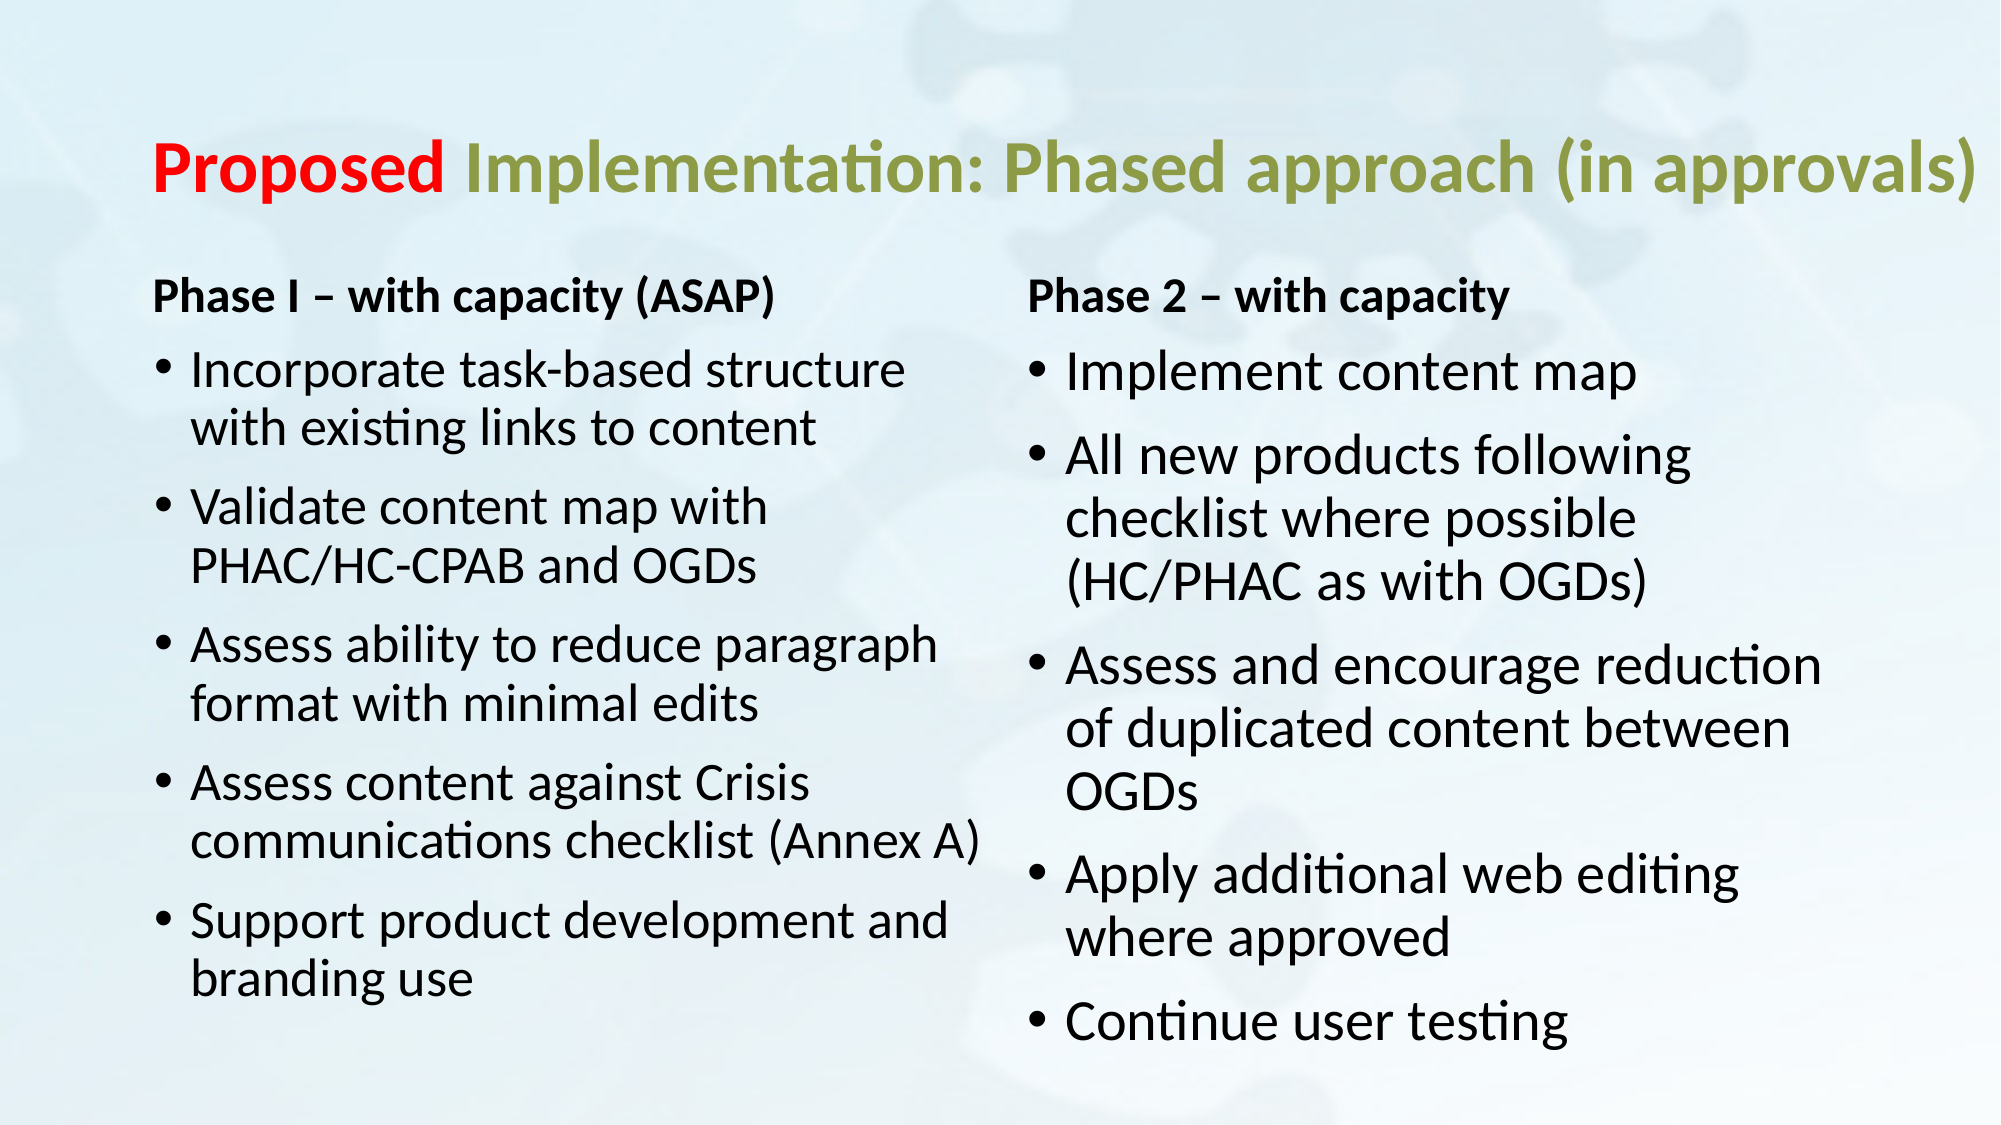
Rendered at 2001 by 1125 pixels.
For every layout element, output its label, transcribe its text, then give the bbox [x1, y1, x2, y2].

picture [0, 0, 2001, 1125]
list Phase I – with capacity (ASAP) [137, 195, 984, 331]
list Incorporate task-based structure with existing links to content Validate content map with PHAC/HC-CPAB and OGDs Assess ability to reduce paragraph format with minimal edits Assess content against Crisis communications checklist (Annex A) Support product development and branding use [137, 332, 1000, 1111]
list Implement content map All new products following checklist where possible (HC/PHAC as with OGDs) Assess and encourage reduction of duplicated content between OGDs Apply additional web editing where approved Continue user testing [1012, 332, 1863, 1125]
title Proposed Implementation: Phased approach (in approvals) [137, 59, 2000, 278]
list Phase 2 – with capacity [1012, 195, 1863, 331]
